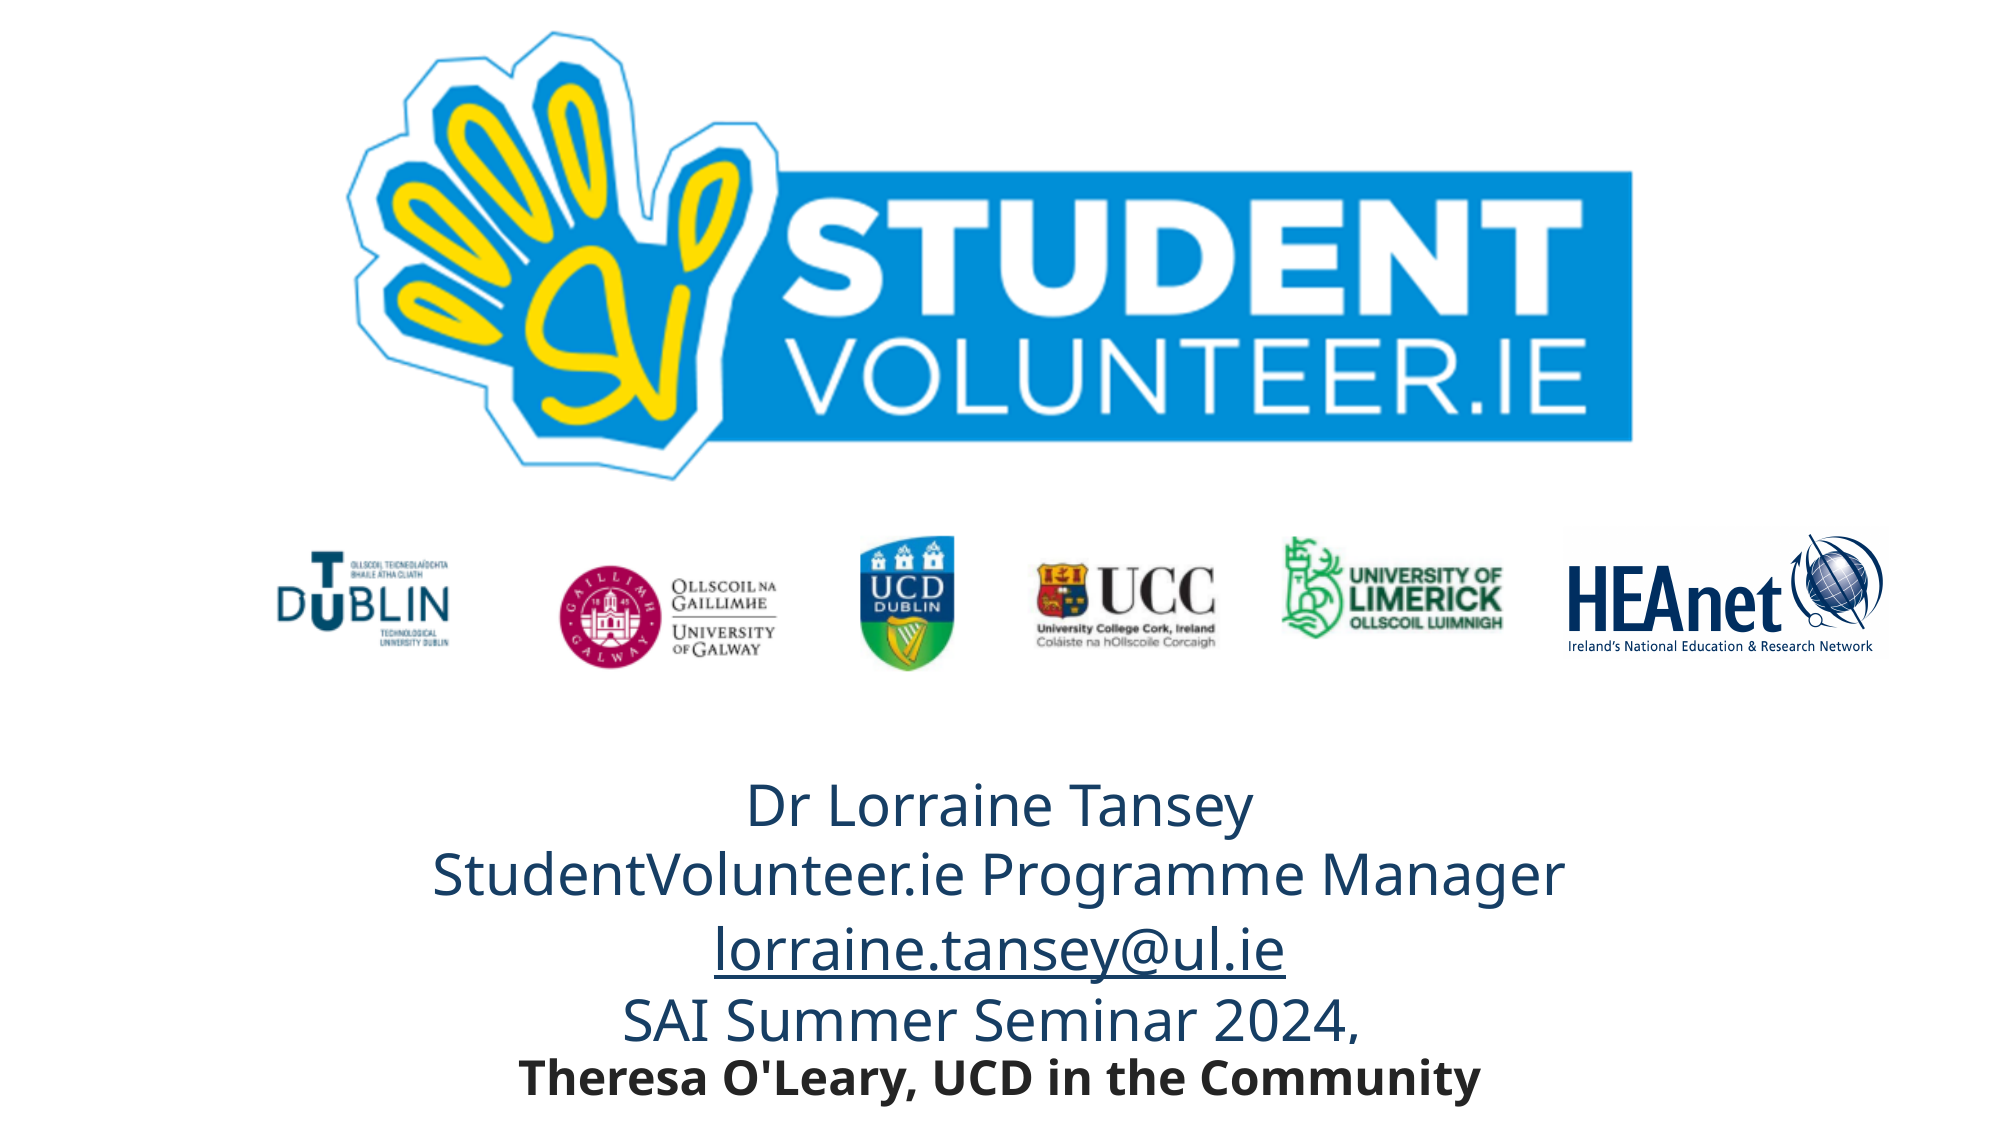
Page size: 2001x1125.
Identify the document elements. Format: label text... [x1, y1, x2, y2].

text_box Dr Lorraine Tansey StudentVolunteer.ie Programme Manager lorraine.tansey@ul.ie SAI Summer Seminar 2024, Theresa O'Leary, UCD in the Community [136, 769, 1864, 1114]
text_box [243, 508, 1533, 685]
picture [325, 10, 1675, 504]
picture [1563, 526, 1889, 660]
